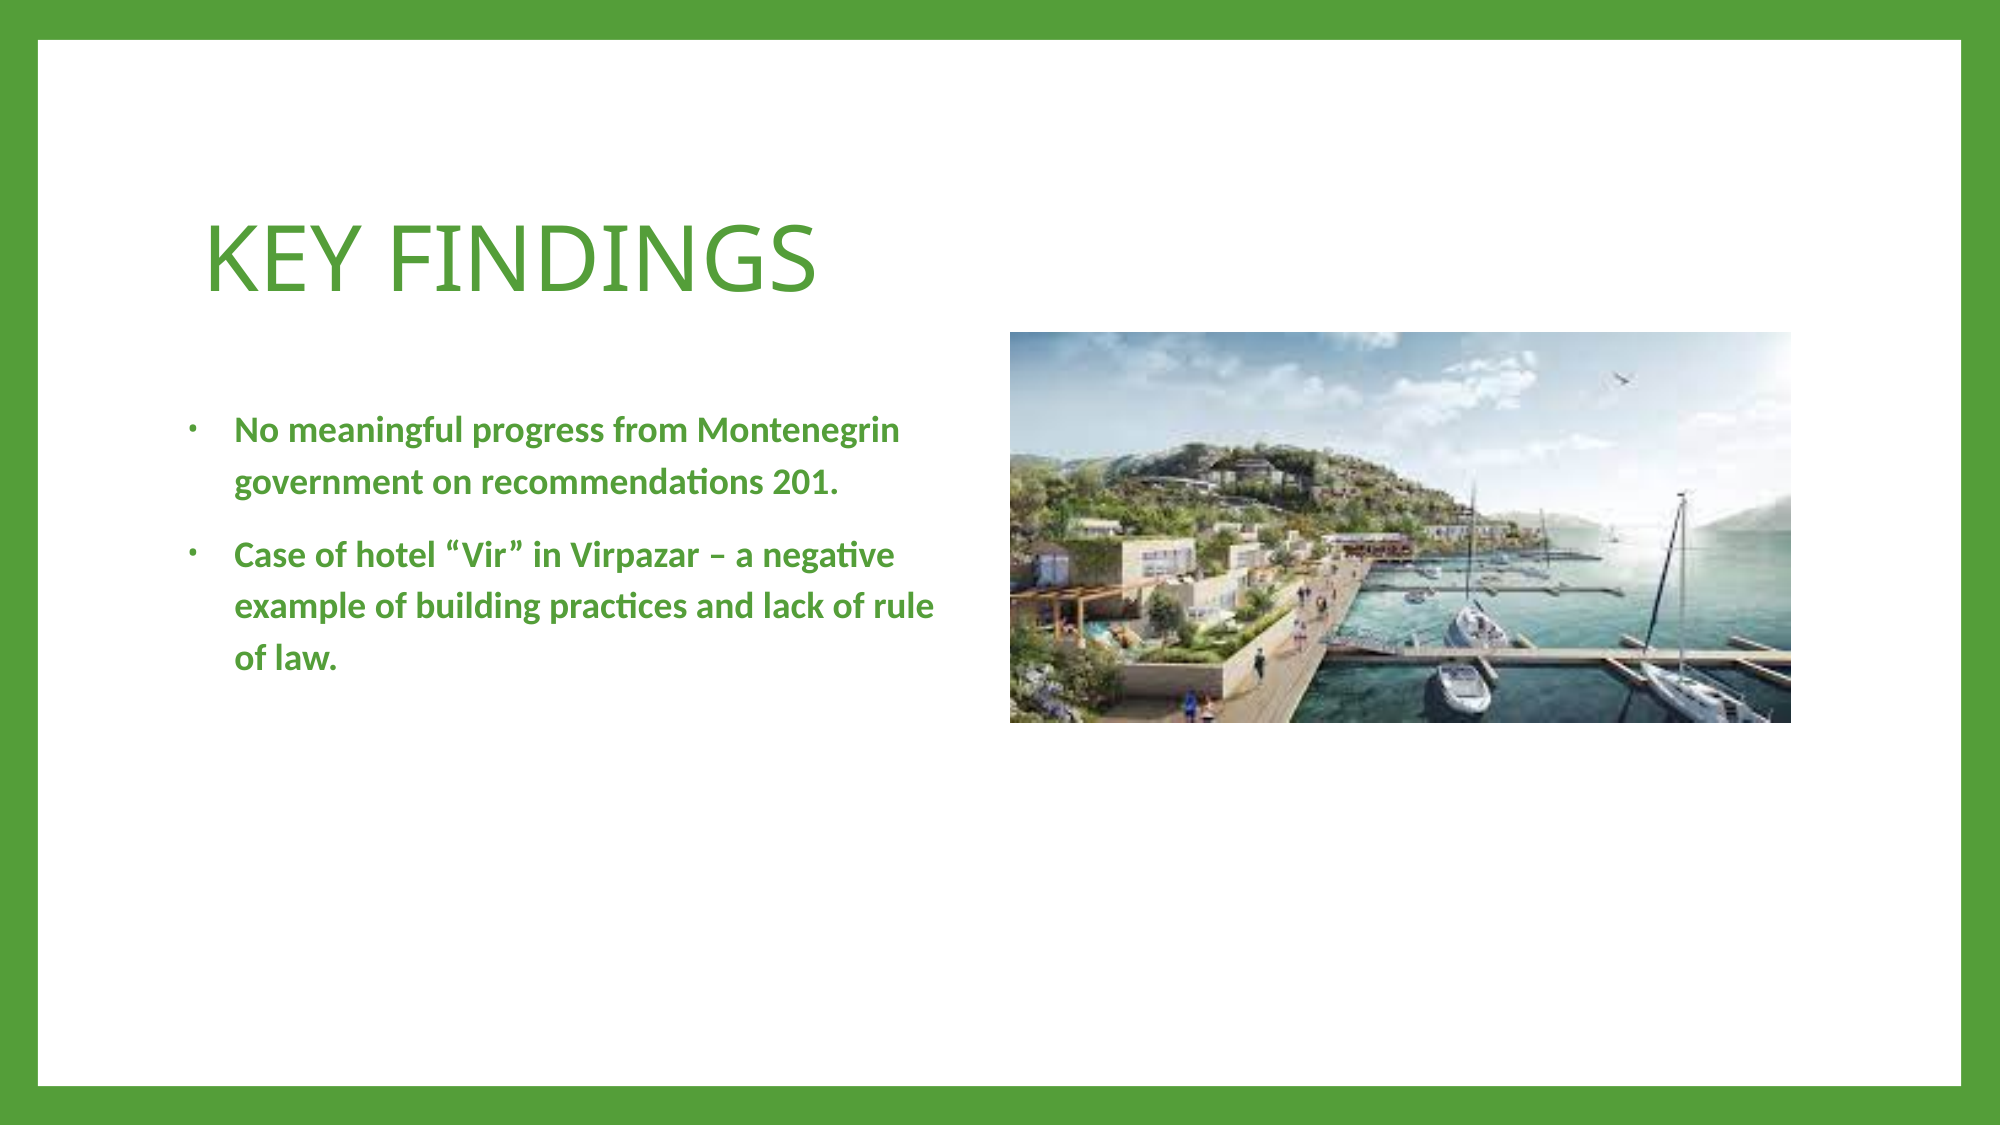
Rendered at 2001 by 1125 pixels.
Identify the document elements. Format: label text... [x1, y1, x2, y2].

title KEY FINDINGS [187, 150, 1808, 374]
picture [1010, 332, 1791, 723]
list No meaningful progress from Montenegrin government on recommendations 201. Case of hotel “Vir” in Virpazar – a negative example of building practices and lack of rule of law. [172, 391, 952, 1054]
